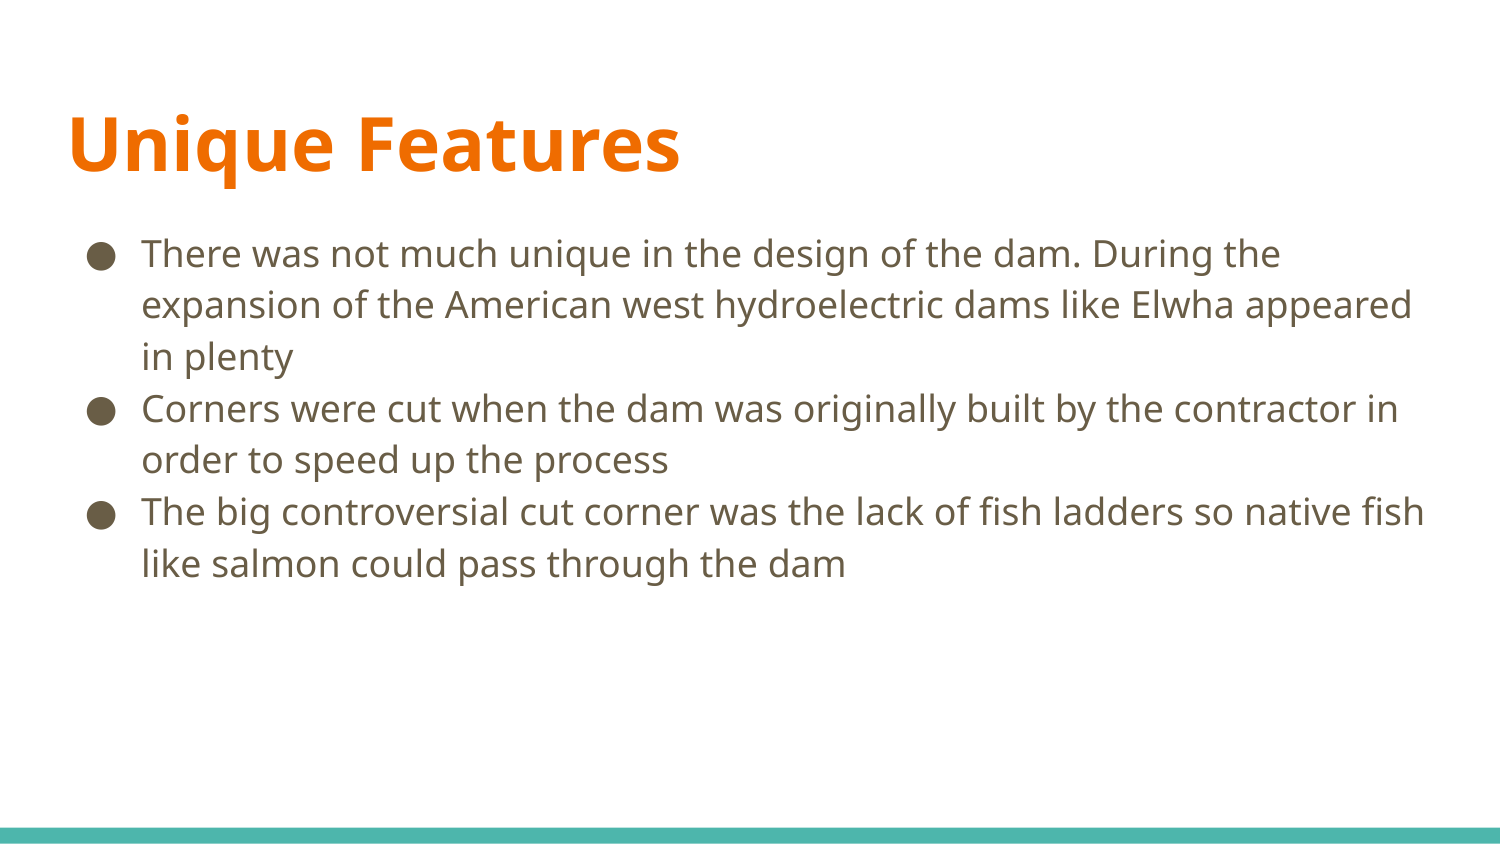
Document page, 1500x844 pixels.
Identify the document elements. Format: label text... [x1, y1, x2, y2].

list There was not much unique in the design of the dam. During the expansion of the American west hydroelectric dams like Elwha appeared in plenty Corners were cut when the dam was originally built by the contractor in order to speed up the process The big controversial cut corner was the lack of fish ladders so native fish like salmon could pass through the dam [51, 207, 1449, 750]
title Unique Features [51, 80, 1449, 197]
